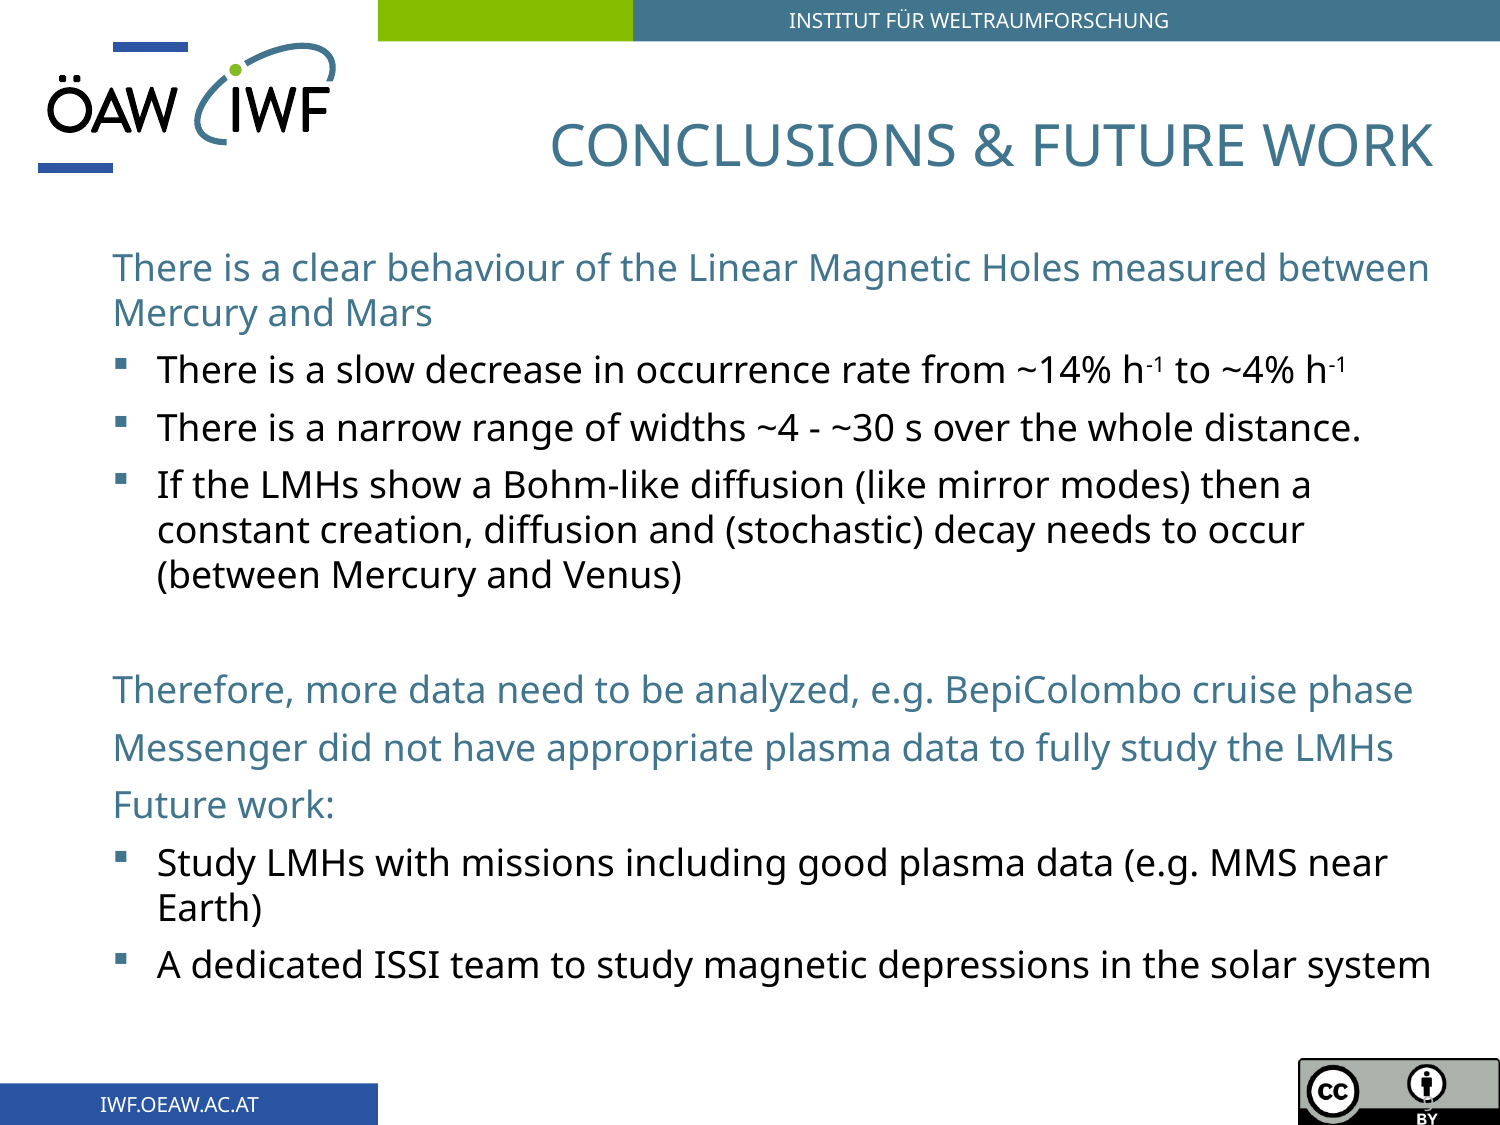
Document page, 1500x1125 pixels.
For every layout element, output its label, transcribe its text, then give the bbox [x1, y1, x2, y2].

picture [1298, 1058, 1500, 1125]
title conclusions & Future work [377, 41, 1435, 244]
list There is a clear behaviour of the Linear Magnetic Holes measured between Mercury and Mars There is a slow decrease in occurrence rate from ~14% h-1 to ~4% h-1 There is a narrow range of widths ~4 - ~30 s over the whole distance. If the LMHs show a Bohm-like diffusion (like mirror modes) then a constant creation, diffusion and (stochastic) decay needs to occur (between Mercury and Venus) Therefore, more data need to be analyzed, e.g. BepiColombo cruise phase Messenger did not have appropriate plasma data to fully study the LMHs Future work: Study LMHs with missions including good plasma data (e.g. MMS near Earth) A dedicated ISSI team to study magnetic depressions in the solar system [111, 243, 1435, 1059]
slide_number 9 [377, 1083, 1435, 1125]
